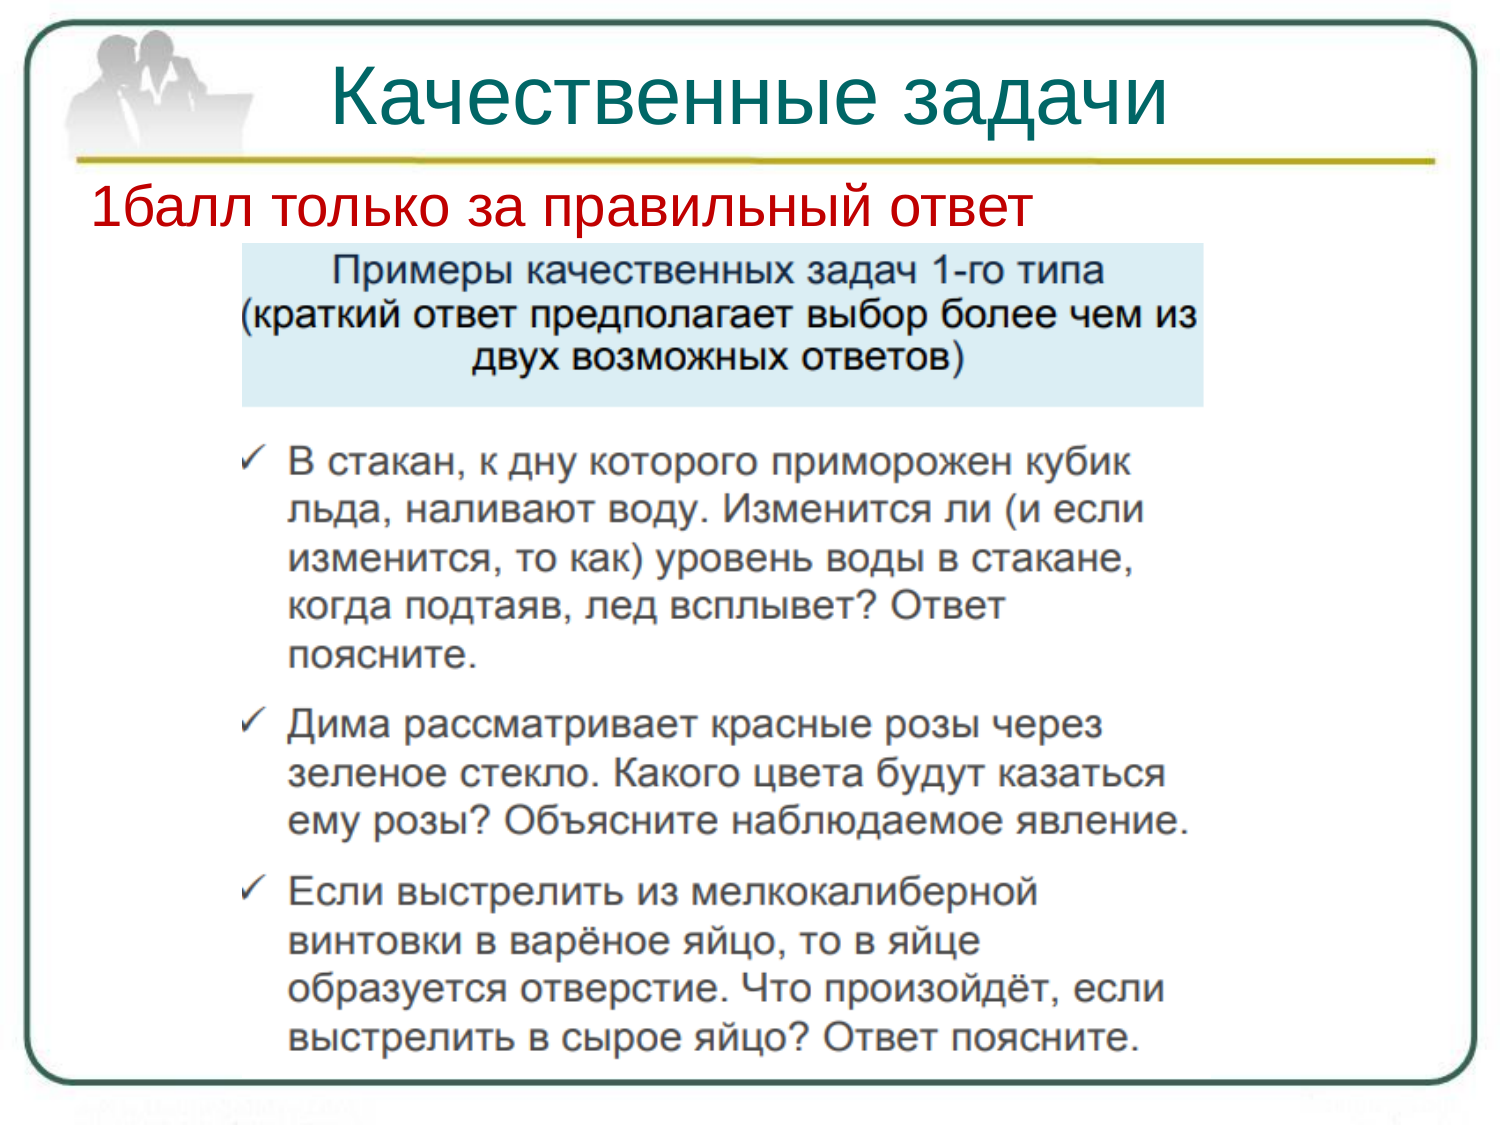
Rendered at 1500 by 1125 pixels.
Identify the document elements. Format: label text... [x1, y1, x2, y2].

title Качественные задачи [75, 45, 1425, 138]
list 1балл только за правильный ответ [75, 160, 1425, 277]
picture [0, 0, 1500, 1125]
